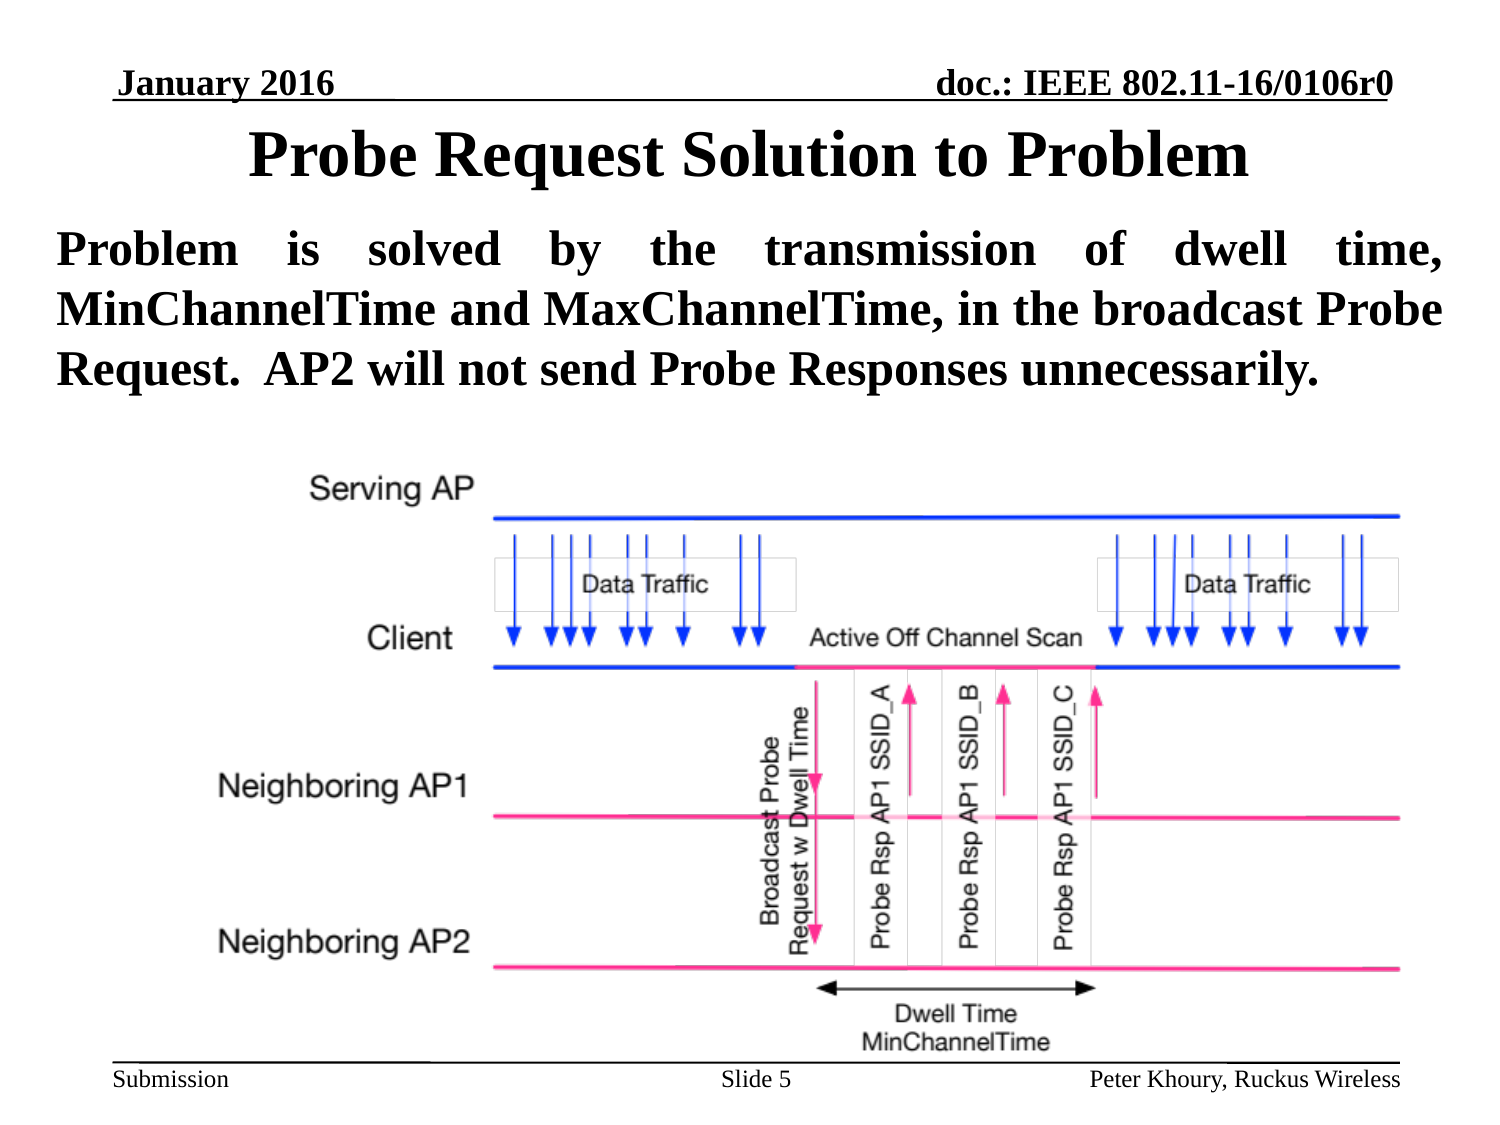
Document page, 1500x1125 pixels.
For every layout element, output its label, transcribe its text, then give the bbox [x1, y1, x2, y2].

picture [194, 455, 1402, 1065]
list Problem is solved by the transmission of dwell time, MinChannelTime and MaxChannelTime, in the broadcast Probe Request. AP2 will not send Probe Responses unnecessarily. [41, 207, 1459, 469]
footer Peter Khoury, Ruckus Wireless [1007, 1073, 1402, 1093]
title Probe Request Solution to Problem [0, 101, 1500, 198]
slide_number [116, 58, 507, 101]
slide_number Slide 5 [712, 1074, 800, 1123]
